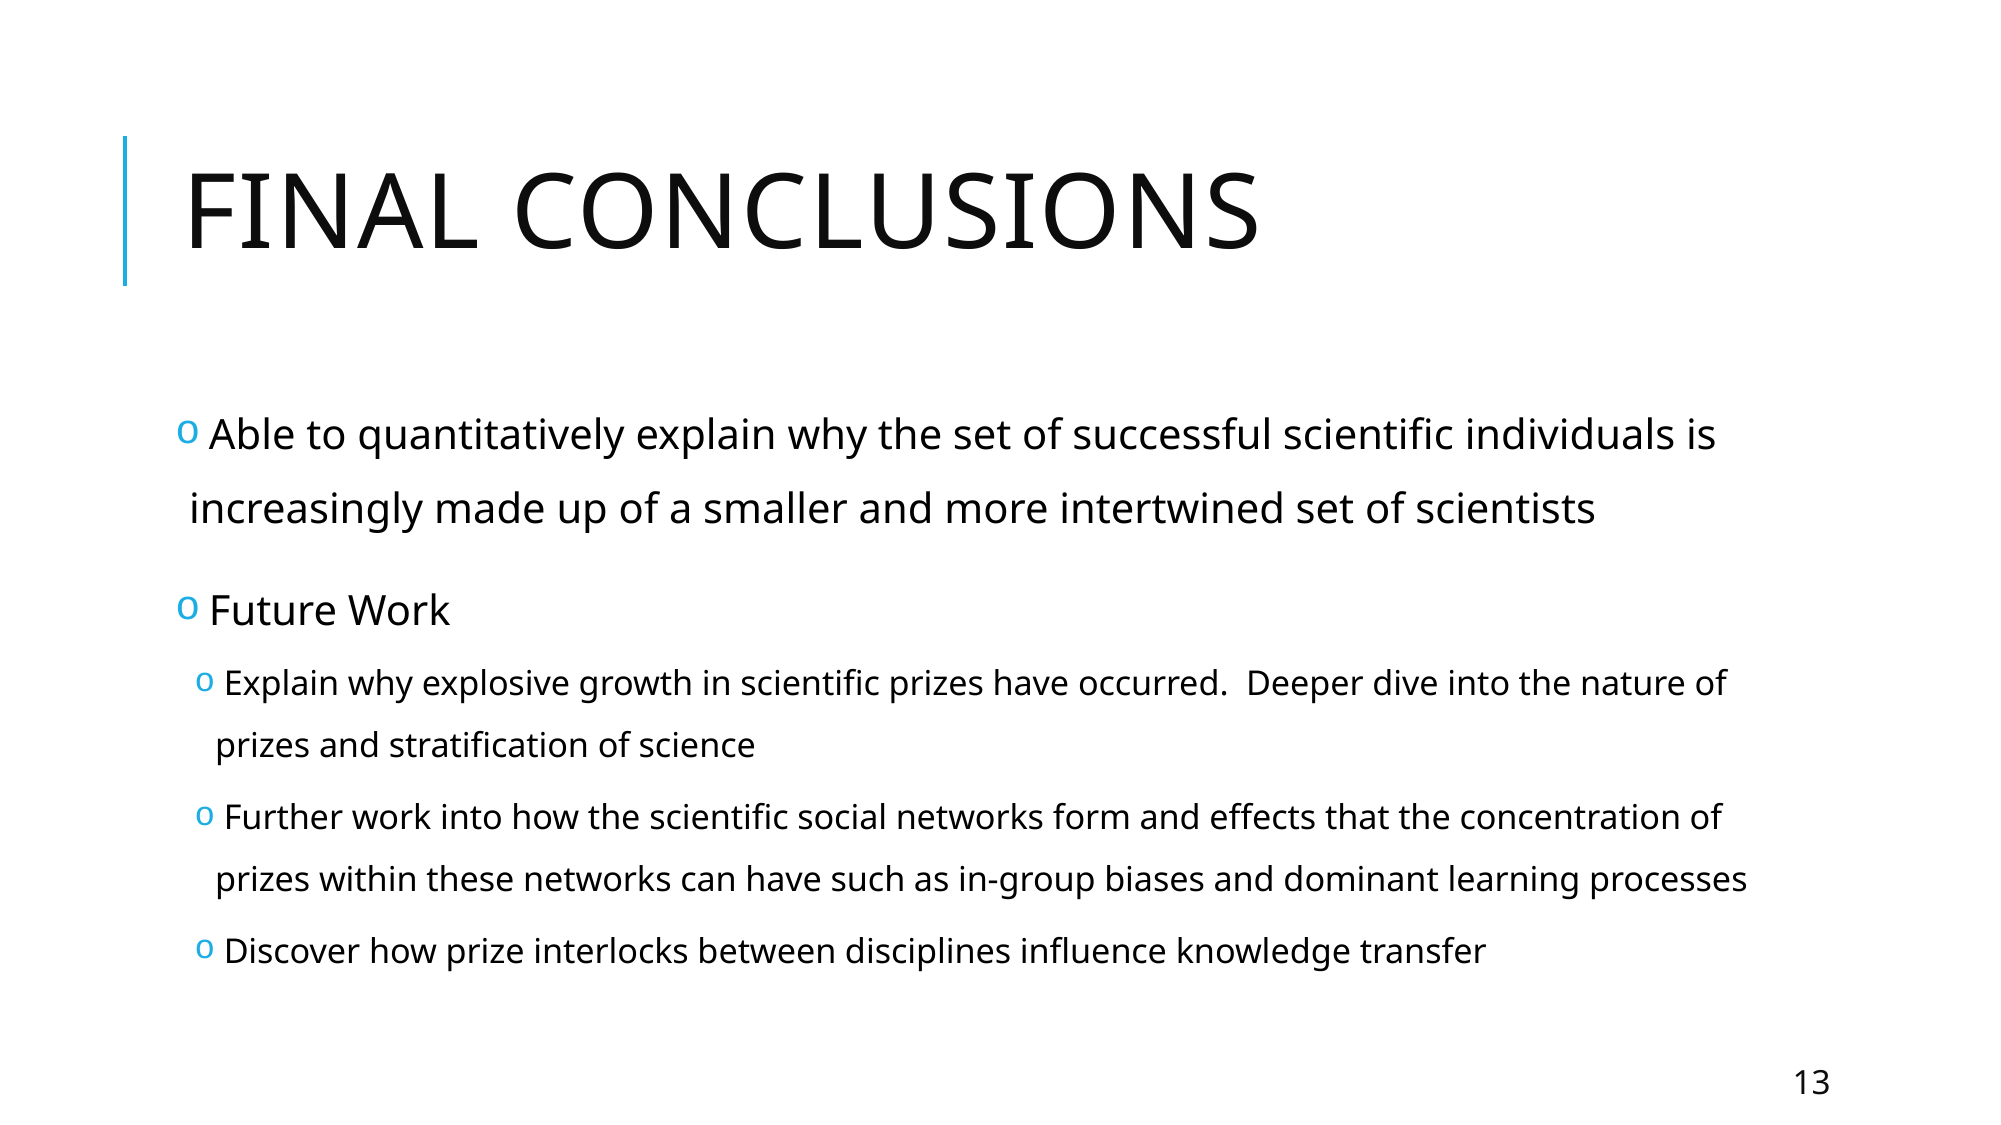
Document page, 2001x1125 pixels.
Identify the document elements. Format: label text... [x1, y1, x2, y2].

list Able to quantitatively explain why the set of successful scientific individuals is increasingly made up of a smaller and more intertwined set of scientists Future Work Explain why explosive growth in scientific prizes have occurred. Deeper dive into the nature of prizes and stratification of science Further work into how the scientific social networks form and effects that the concentration of prizes within these networks can have such as in-group biases and dominant learning processes Discover how prize interlocks between disciplines influence knowledge transfer [168, 375, 1763, 1035]
title Final Conclusions [168, 96, 1763, 342]
slide_number 13 [1777, 1061, 1938, 1107]
